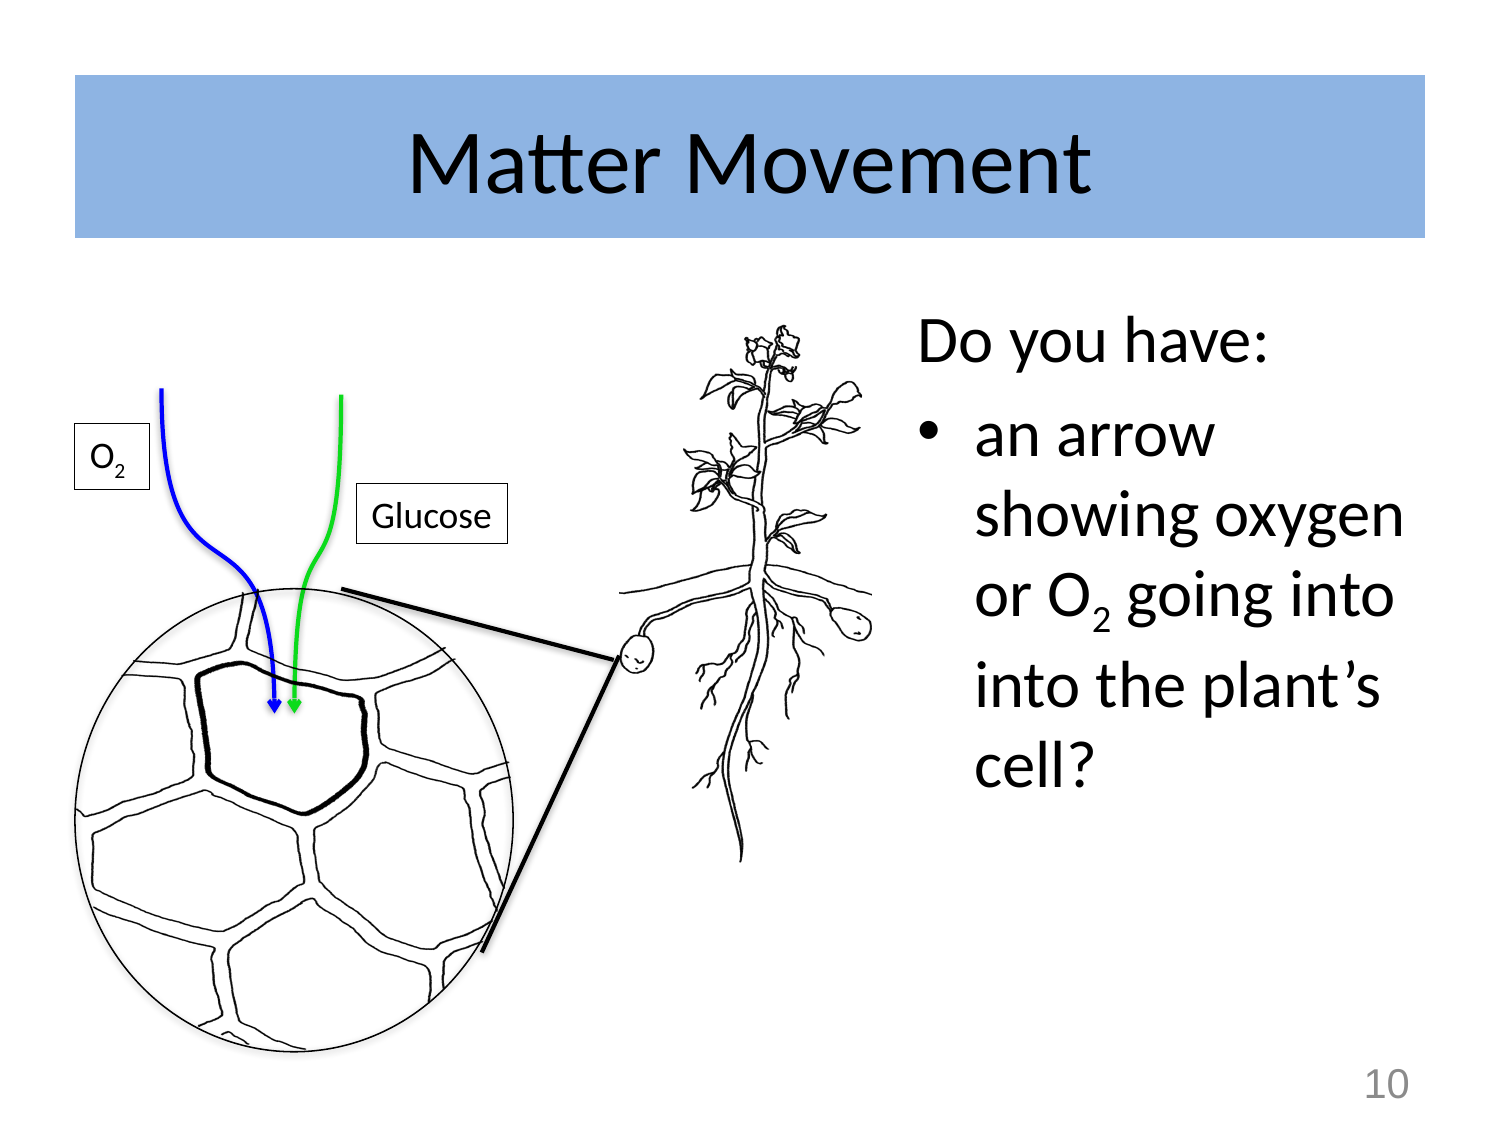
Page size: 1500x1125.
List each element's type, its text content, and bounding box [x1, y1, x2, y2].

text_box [74, 323, 872, 1052]
slide_number 10 [1074, 1051, 1425, 1112]
list Do you have: an arrow showing oxygen or O2 going into into the plant’s cell? [902, 288, 1425, 1052]
title Matter Movement [75, 75, 1425, 238]
